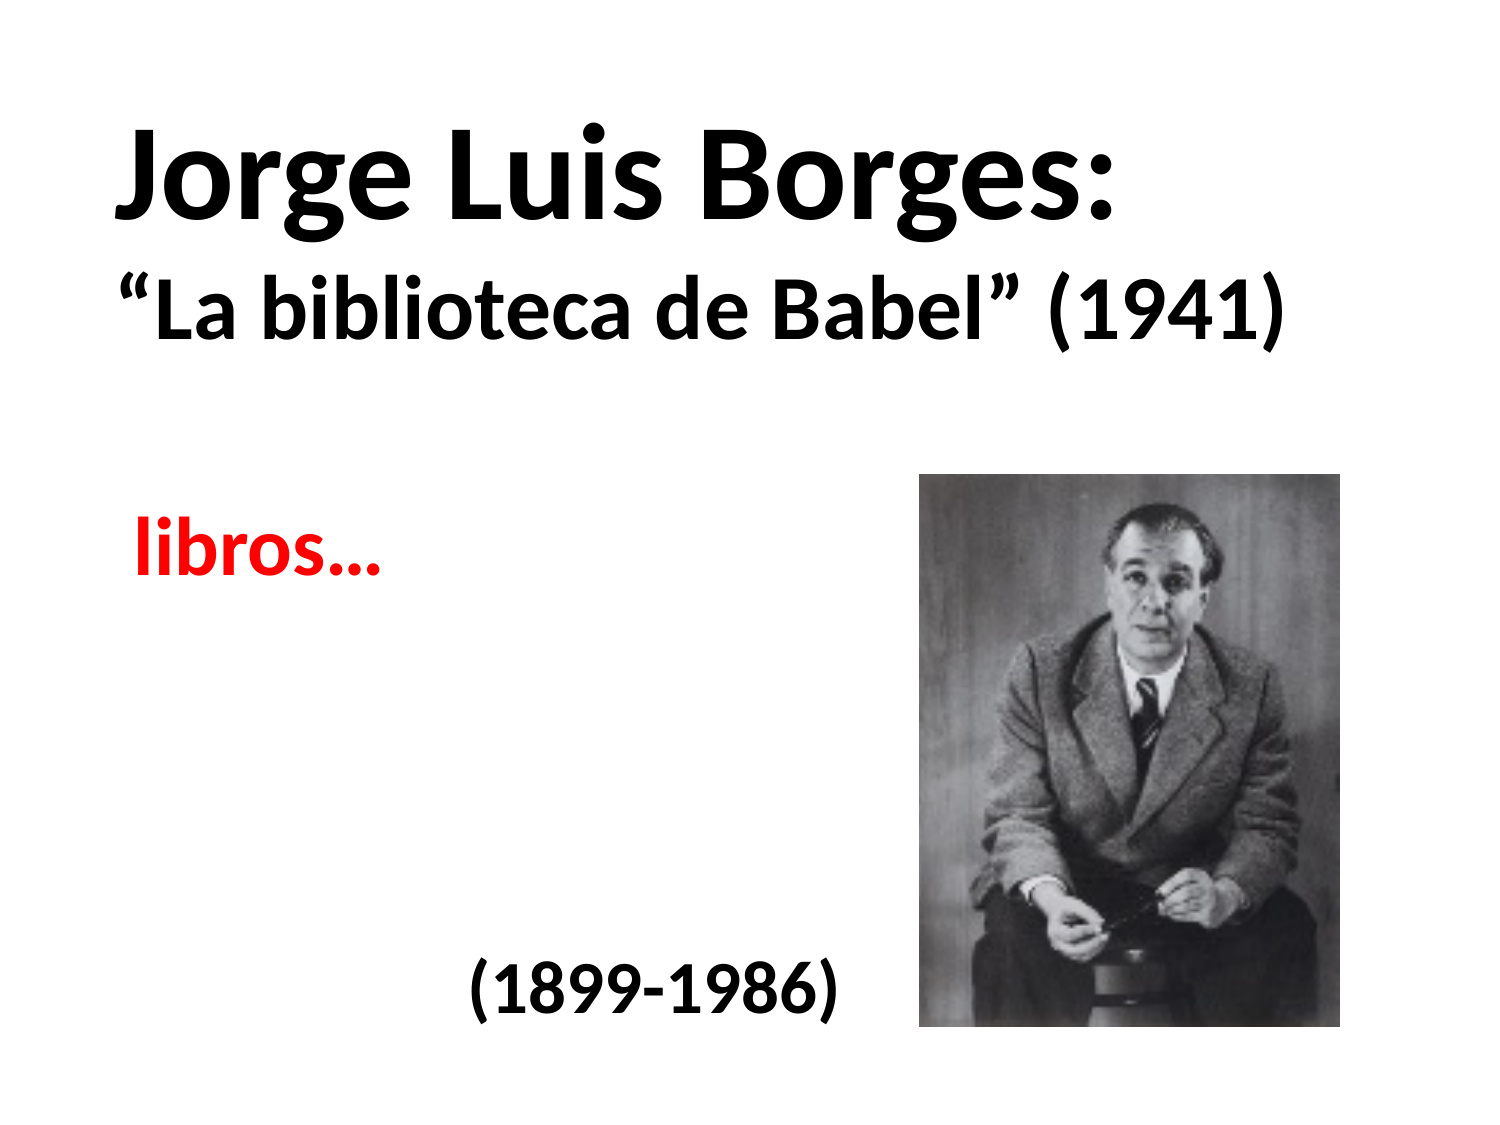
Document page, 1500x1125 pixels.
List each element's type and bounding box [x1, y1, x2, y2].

picture [919, 474, 1341, 1028]
